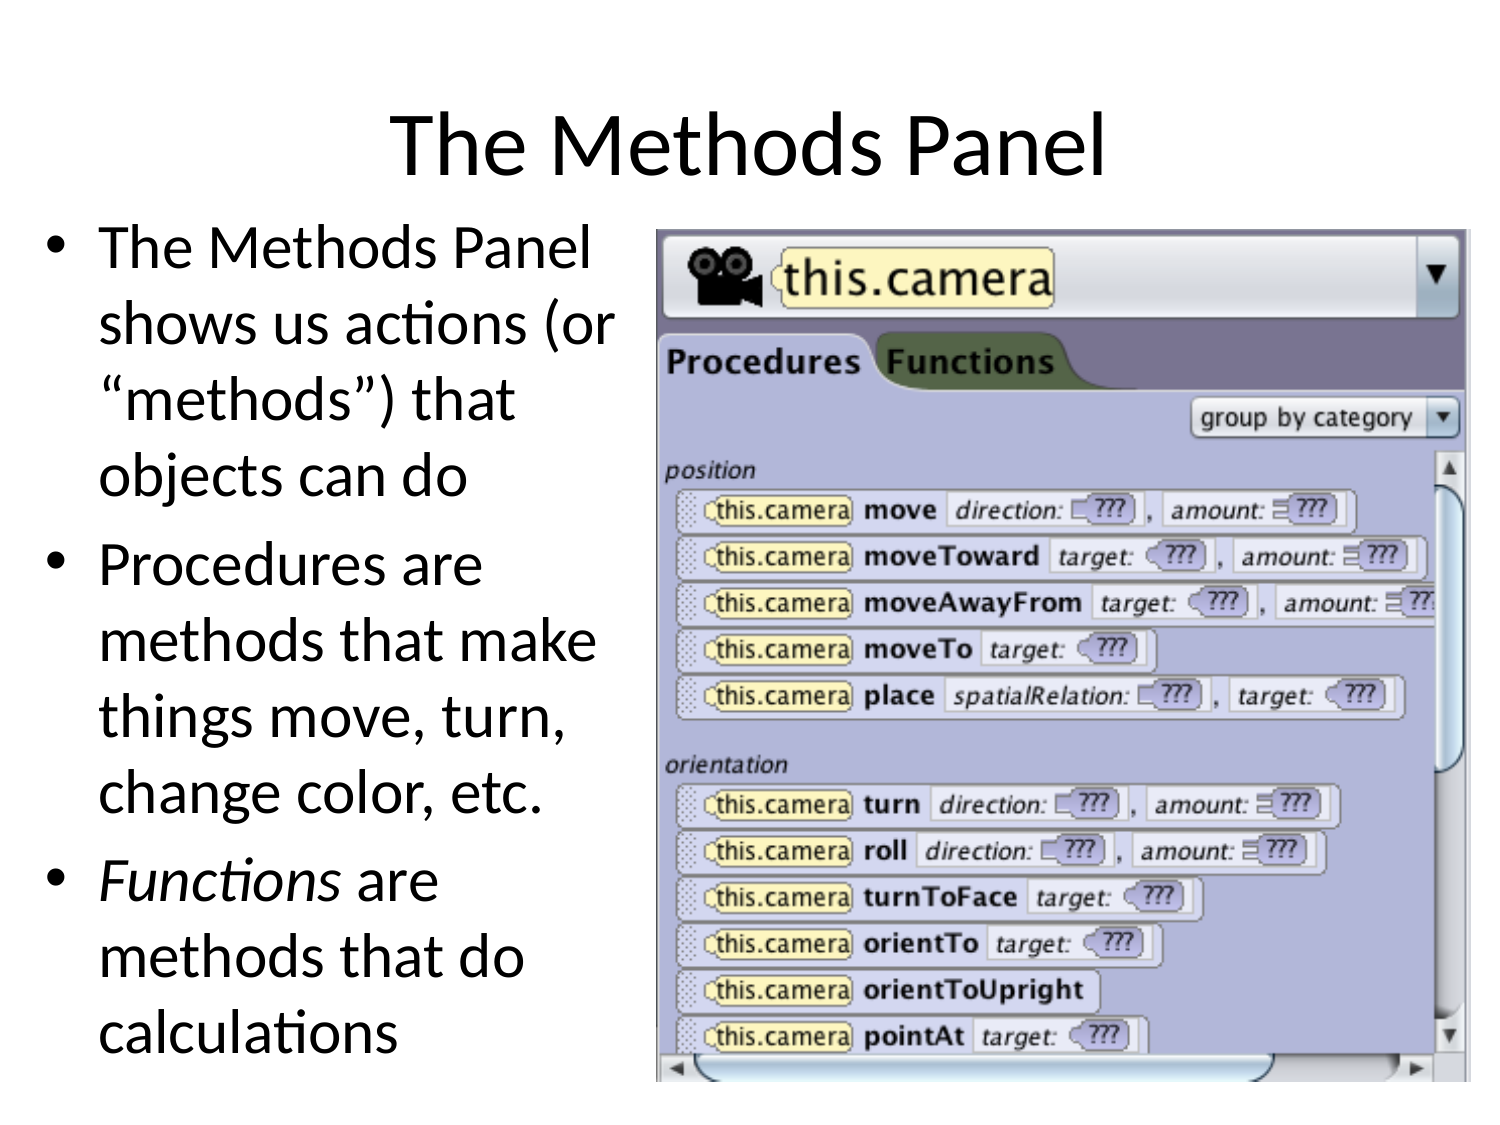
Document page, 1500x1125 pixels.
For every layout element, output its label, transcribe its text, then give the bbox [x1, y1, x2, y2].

title The Methods Panel [75, 45, 1425, 227]
picture [656, 229, 1471, 1082]
list The Methods Panel shows us actions (or “methods”) that objects can do Procedures are methods that make things move, turn, change color, etc. Functions are methods that do calculations [29, 197, 657, 1082]
